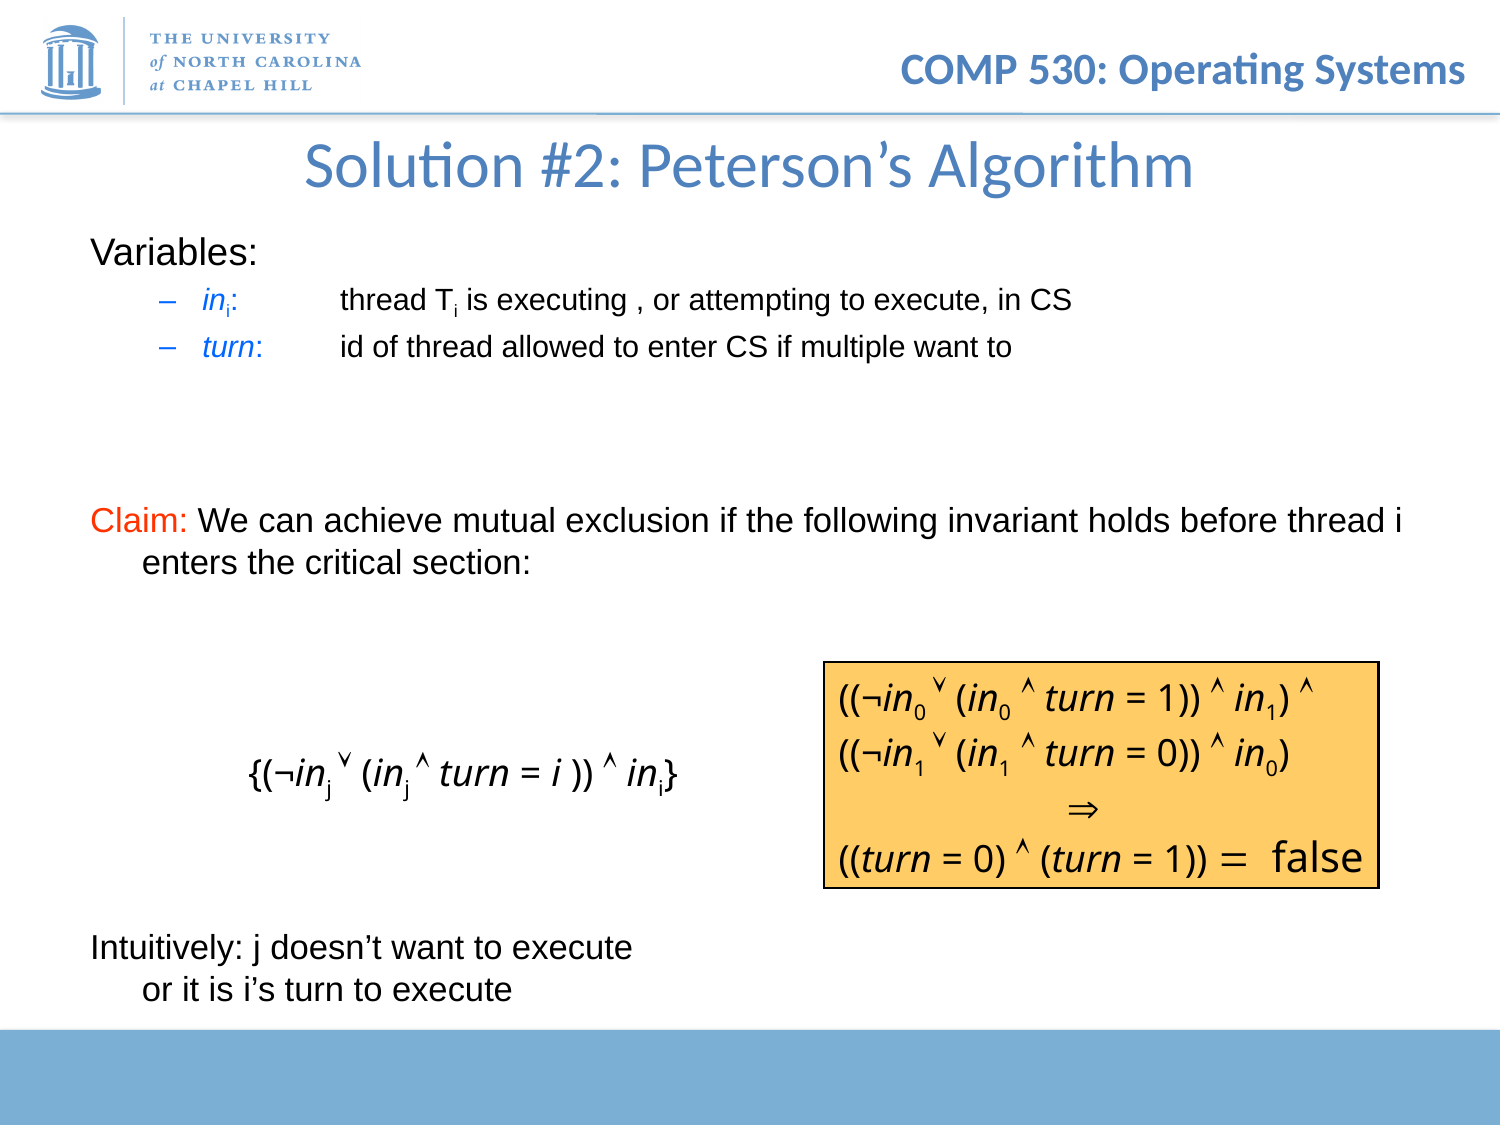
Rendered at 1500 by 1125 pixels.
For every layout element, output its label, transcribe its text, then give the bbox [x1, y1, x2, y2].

title Solution #2: Peterson’s Algorithm [0, 113, 1500, 209]
list Variables: ini: thread Ti is executing , or attempting to execute, in CS turn: id of thread allowed to enter CS if multiple want to Claim: We can achieve mutual exclusion if the following invariant holds before thread i enters the critical section: Intuitively: j doesn’t want to execute or it is i’s turn to execute [75, 219, 1425, 1024]
text_box ((¬in0  (in0  turn = 1))  in1)  ((¬in1  (in1  turn = 0))  in0)  ((turn = 0)  (turn = 1)) = false [823, 662, 1379, 888]
picture [41, 17, 361, 105]
text_box {(¬inj  (inj  turn = i ))  ini} [233, 737, 693, 853]
